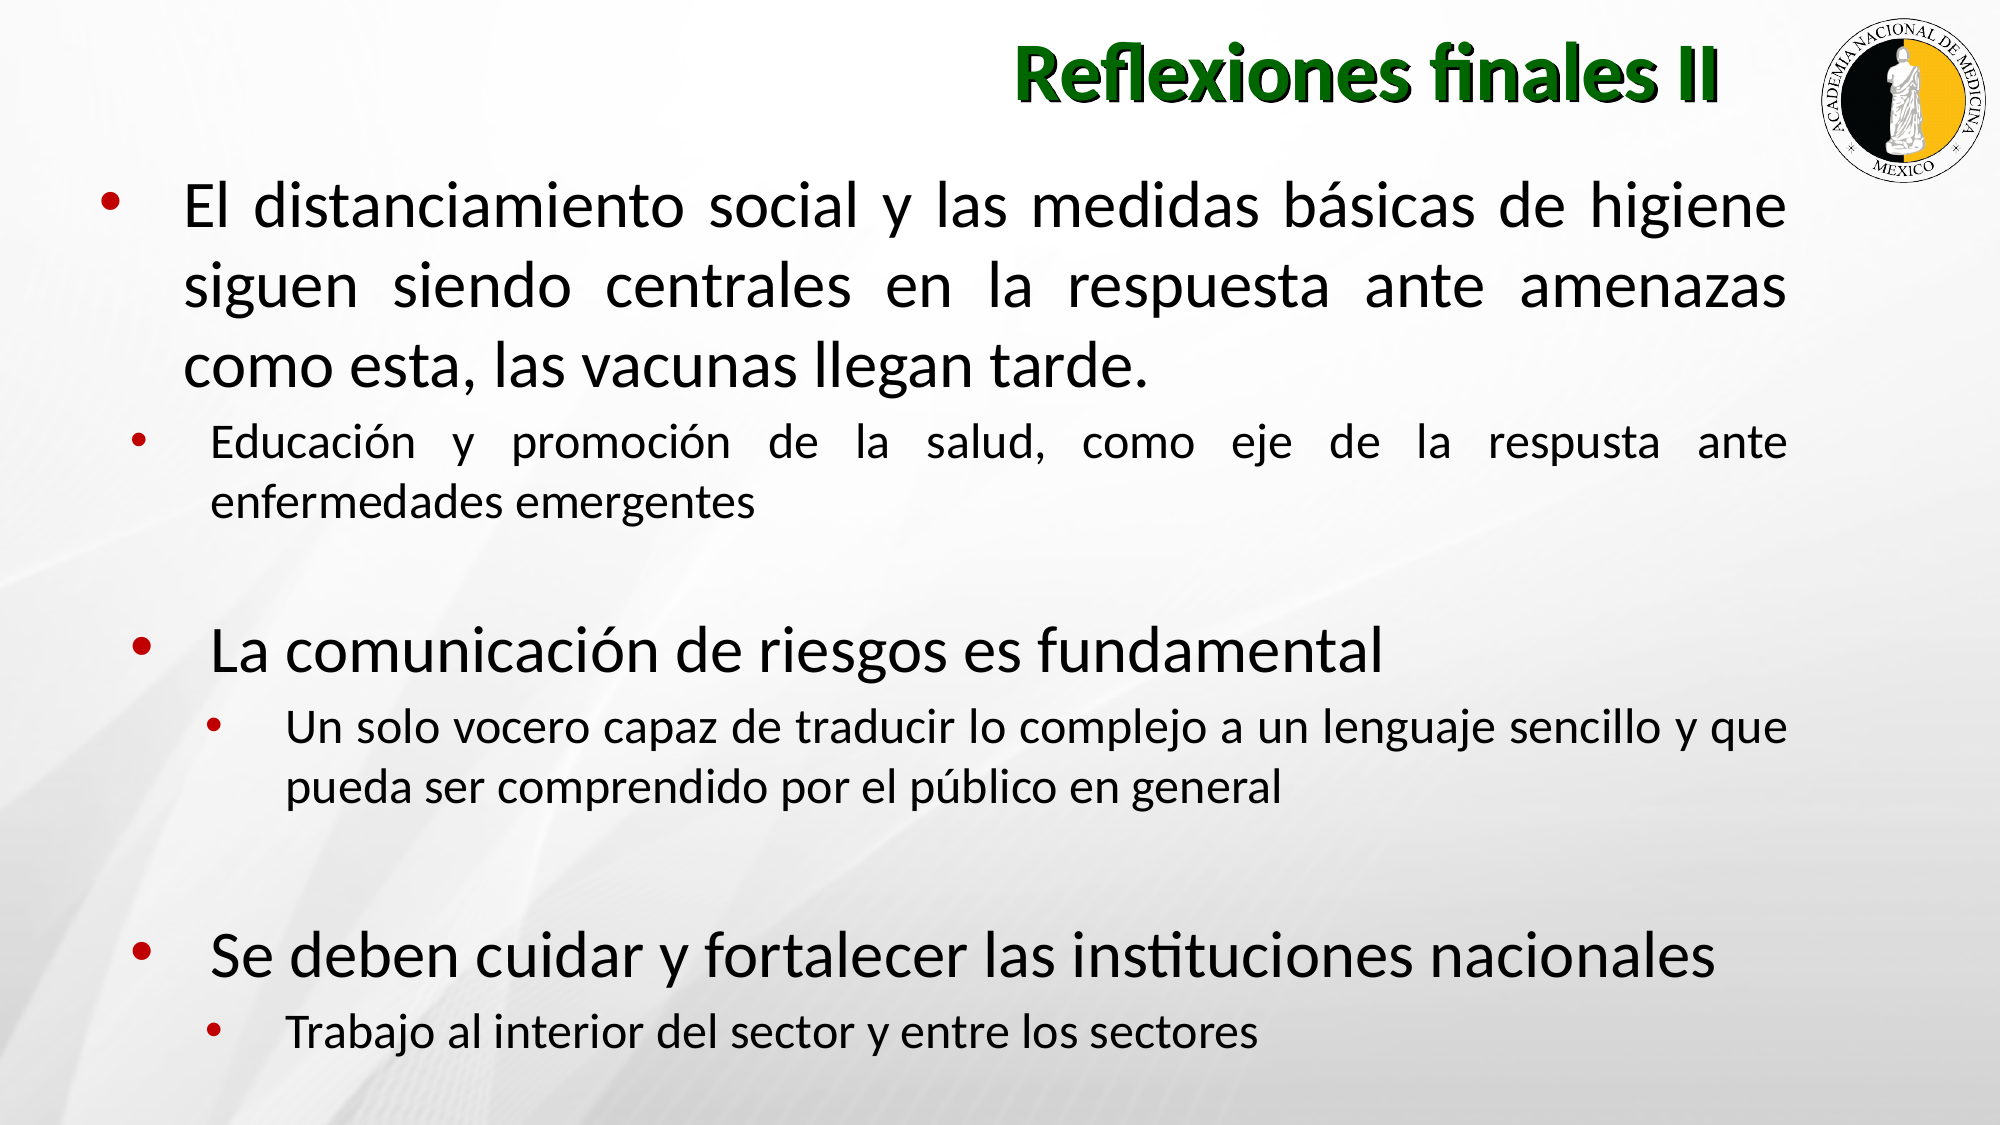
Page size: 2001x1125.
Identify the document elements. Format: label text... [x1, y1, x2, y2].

picture [1821, 18, 1986, 183]
text_box Reflexiones finales II [567, 9, 1736, 125]
text_box El distanciamiento social y las medidas básicas de higiene siguen siendo centrales en la respuesta ante amenazas como esta, las vacunas llegan tarde. Educación y promoción de la salud, como eje de la respusta ante enfermedades emergentes La comunicación de riesgos es fundamental Un solo vocero capaz de traducir lo complejo a un lenguaje sencillo y que pueda ser comprendido por el público en general Se deben cuidar y fortalecer las instituciones nacionales Trabajo al interior del sector y entre los sectores [84, 65, 1804, 1125]
